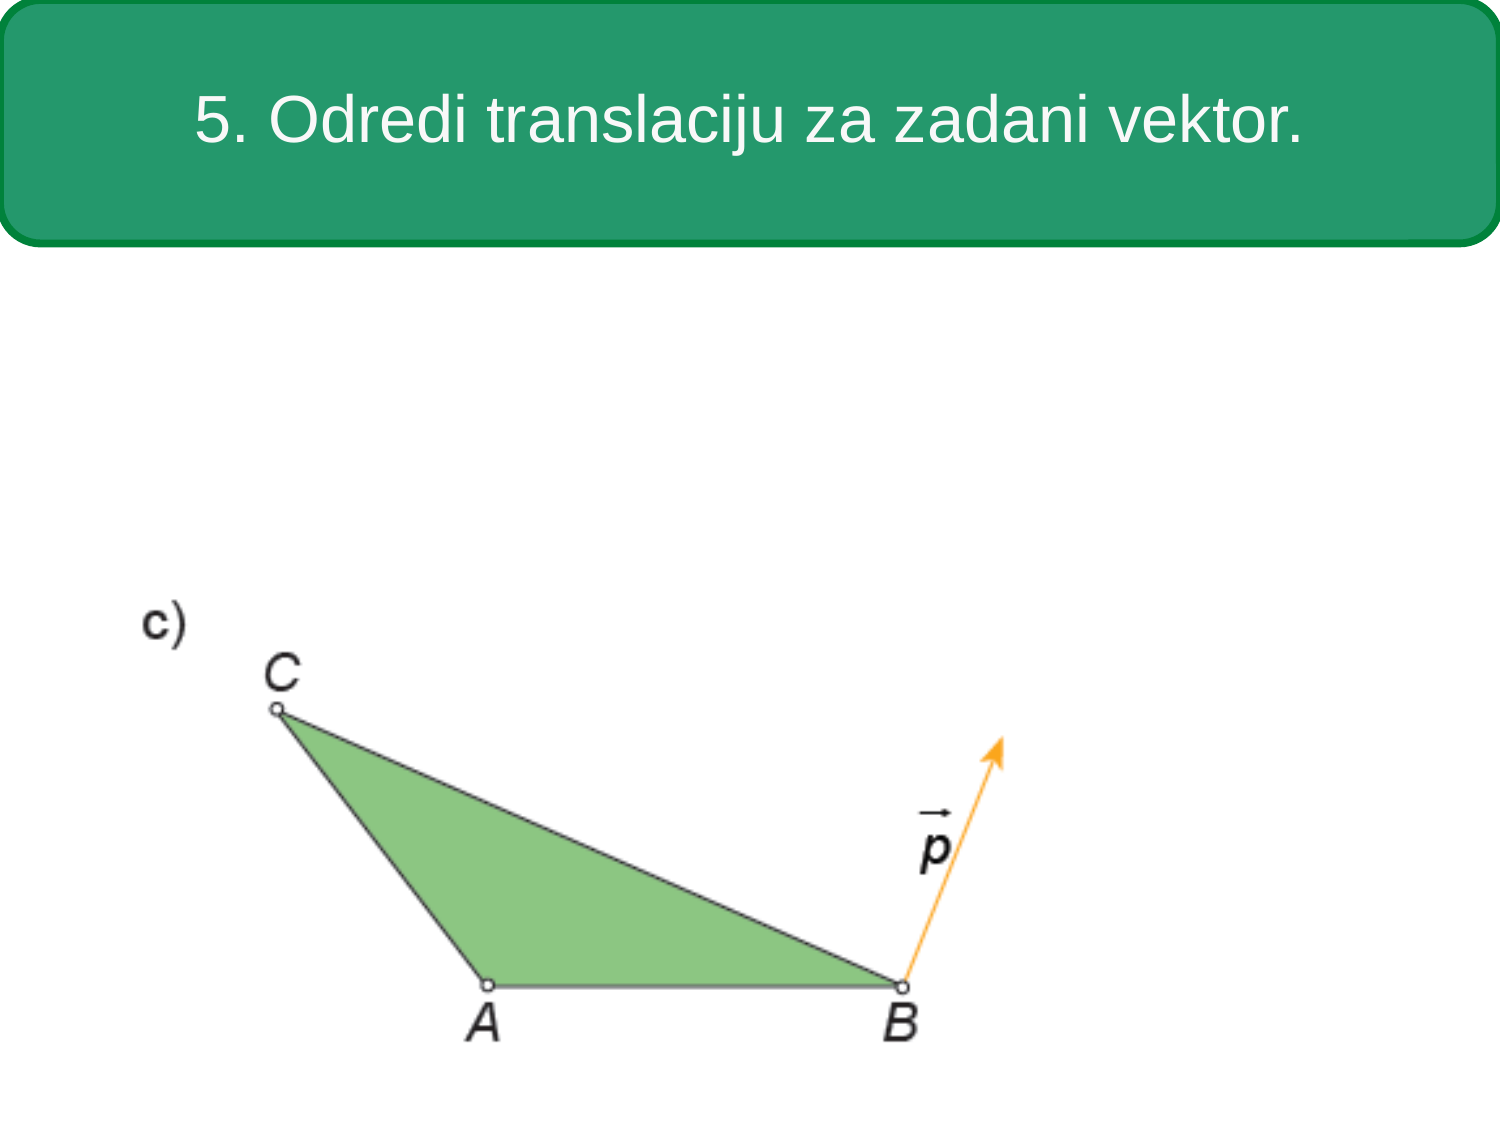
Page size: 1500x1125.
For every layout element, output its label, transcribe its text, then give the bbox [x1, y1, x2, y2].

picture [123, 546, 1046, 1084]
title 5. Odredi translaciju za zadani vektor. [0, 0, 1500, 233]
